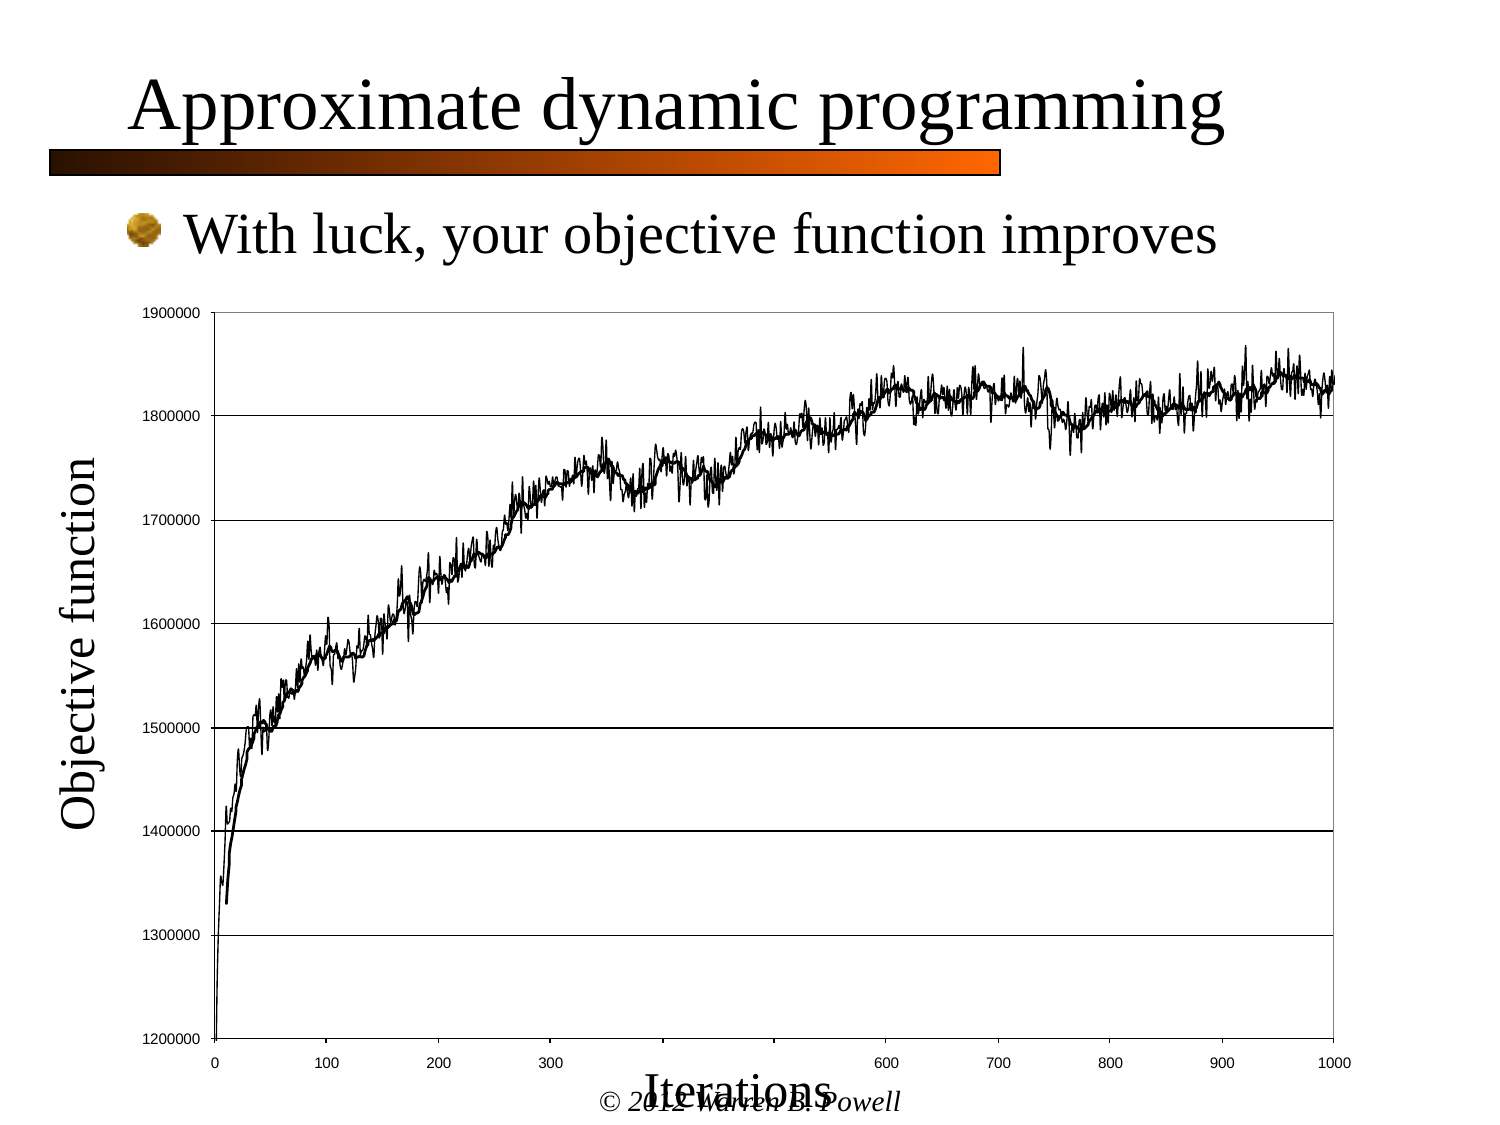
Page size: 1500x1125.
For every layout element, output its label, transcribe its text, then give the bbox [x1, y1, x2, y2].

title Approximate dynamic programming [112, 50, 1388, 150]
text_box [30, 180, 1434, 1125]
